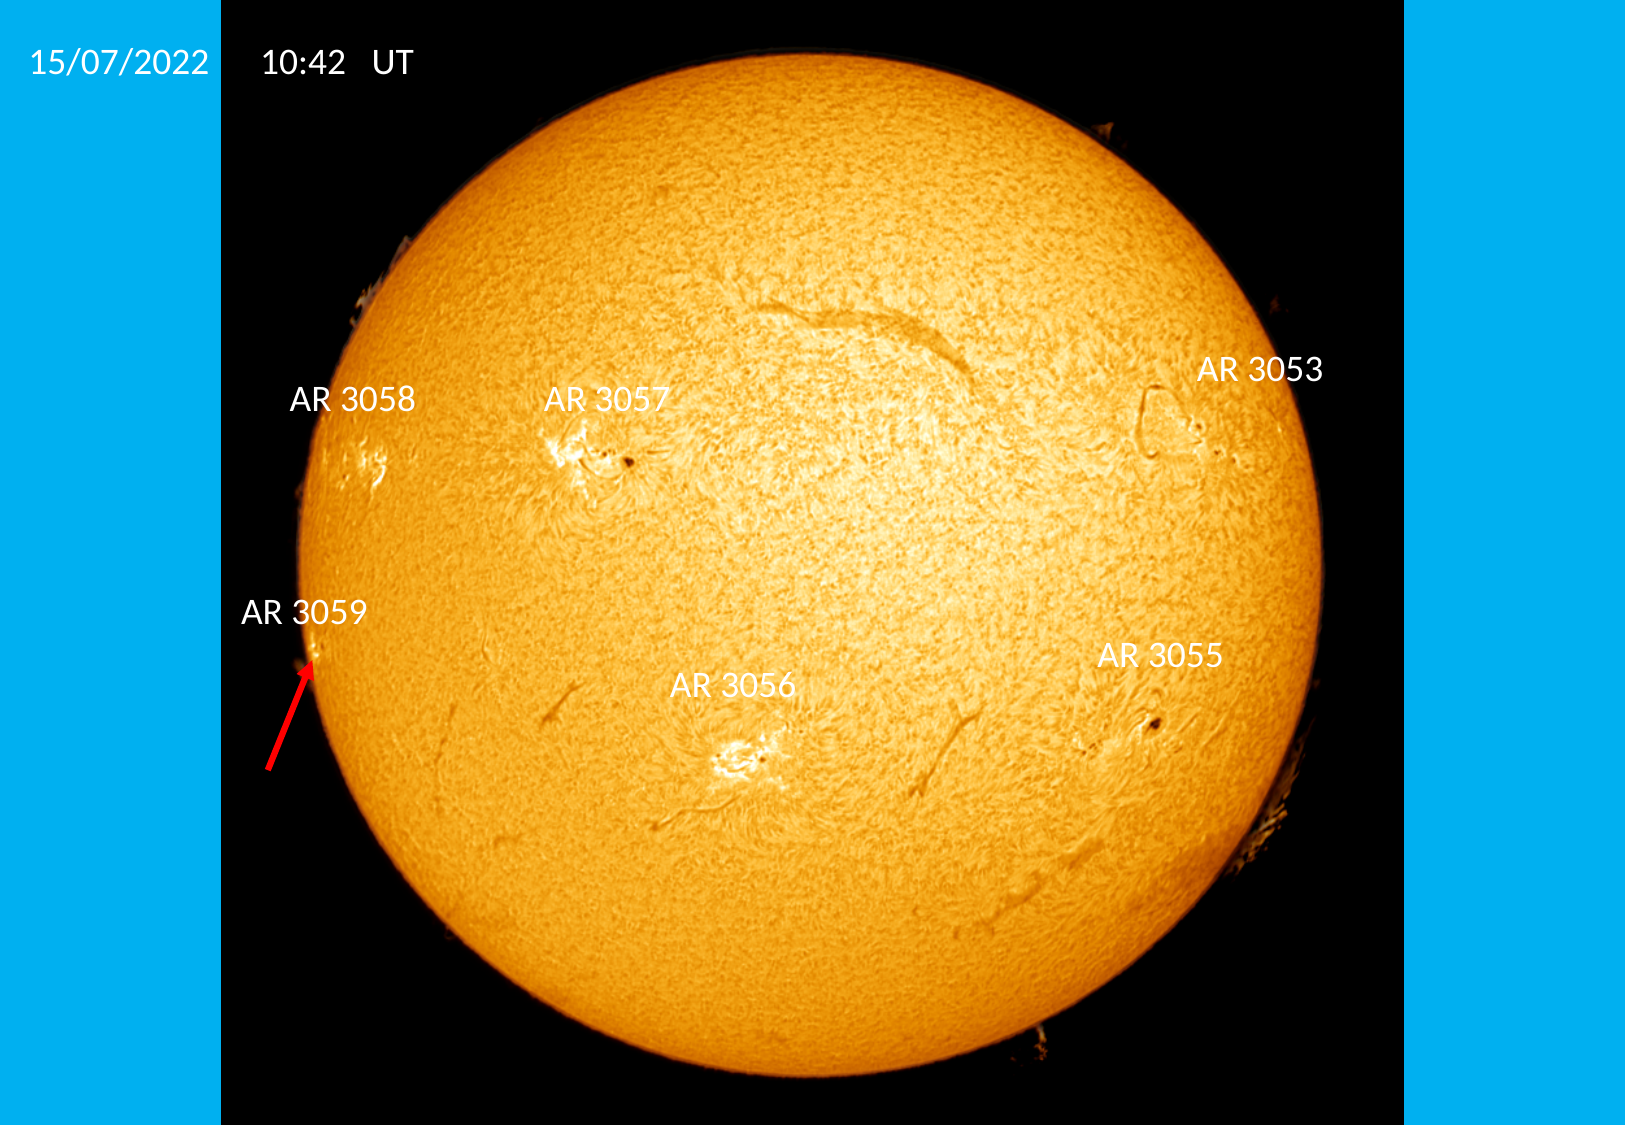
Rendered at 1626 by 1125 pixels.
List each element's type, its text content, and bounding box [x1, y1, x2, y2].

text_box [267, 660, 313, 771]
picture [222, 0, 1403, 1125]
text_box 15/07/2022 10:42 UT [13, 29, 221, 89]
